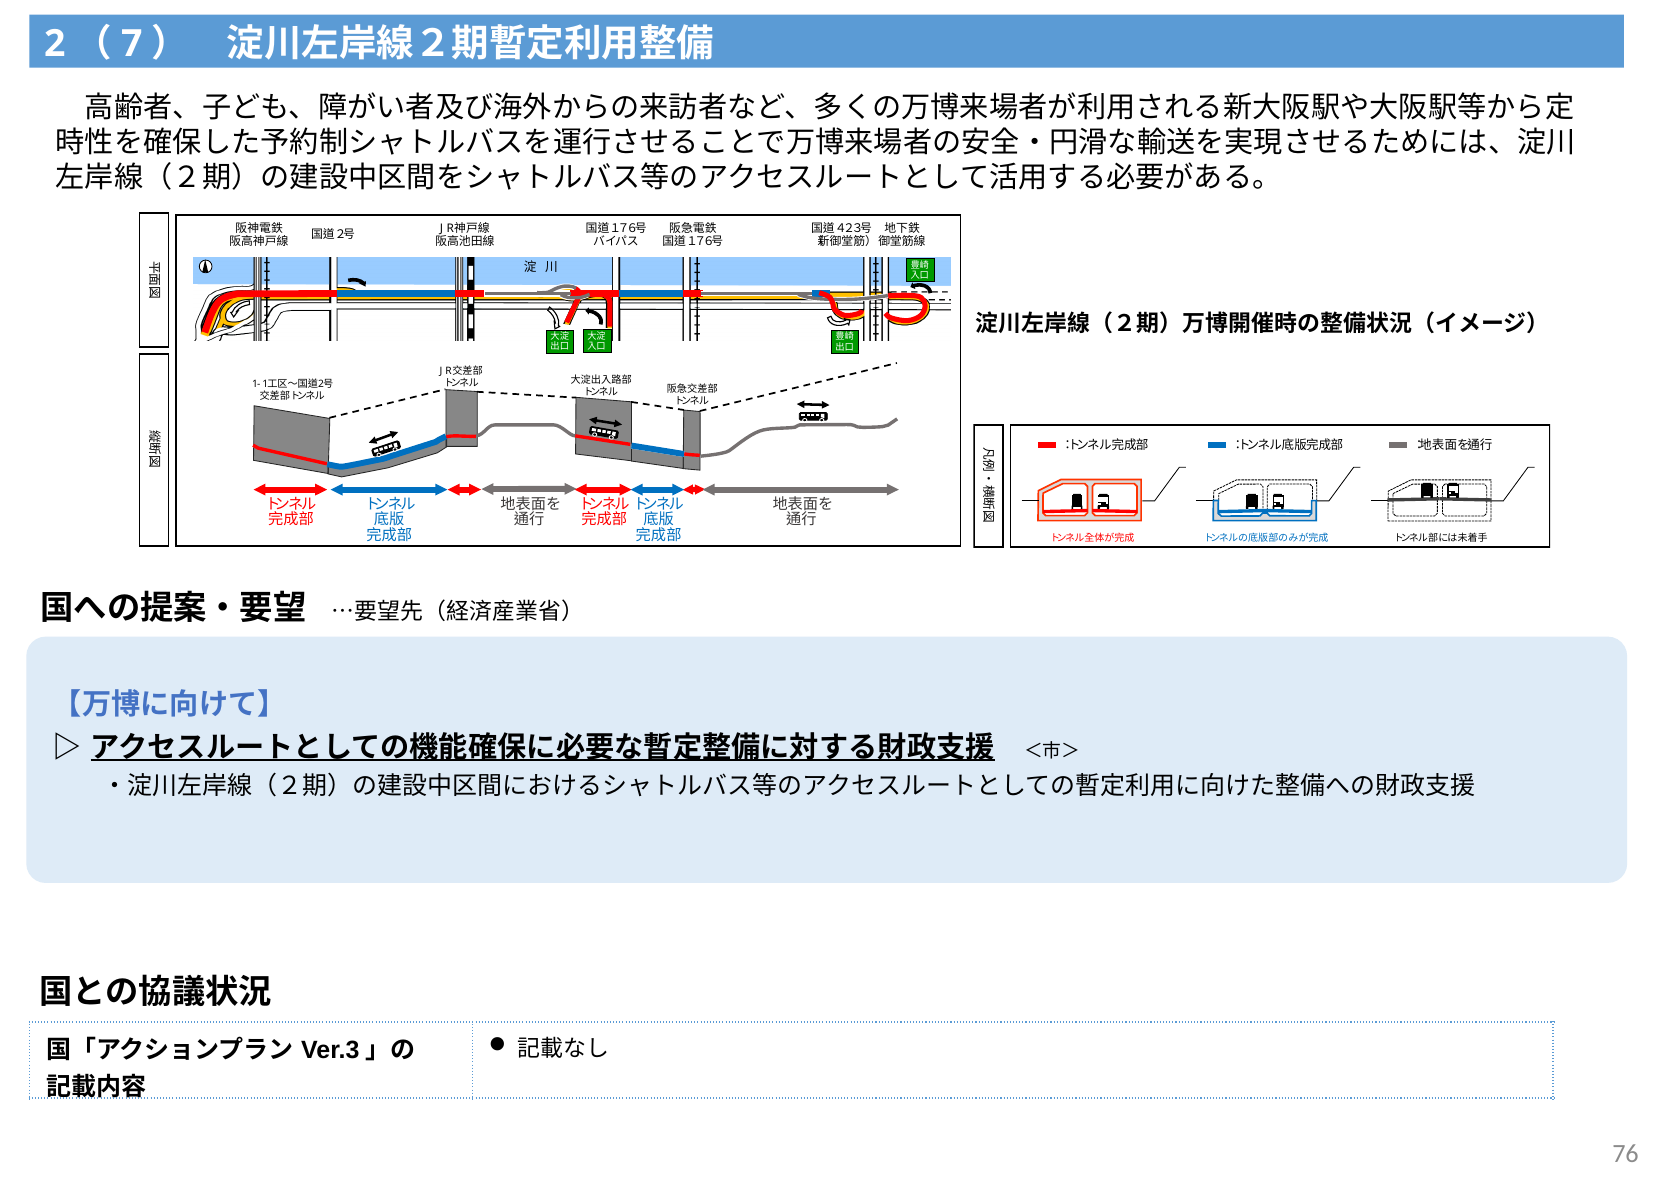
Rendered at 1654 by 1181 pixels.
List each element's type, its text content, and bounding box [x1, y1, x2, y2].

picture [973, 423, 1551, 549]
table_header 【万博に向けて】 ▷アクセスルートとしての機能確保に必要な暫定整備に対する財政支援 ＜市＞ ・淀川左岸線（２期）の建設中区間におけるシャトルバス等のアクセスルートとしての暫定利用に向けた整備への財政支援 [36, 672, 1572, 789]
text_box 2（7） 淀川左岸線２期暫定利用整備 [28, 13, 1625, 69]
text_box 淀川左岸線（２期）万博開催時の整備状況（イメージ） [961, 301, 1574, 344]
slide_number 76 [1594, 1122, 1654, 1181]
text_box 高齢者、子ども、障がい者及び海外からの来訪者など、多くの万博来場者が利用される新大阪駅や大阪駅等から定時性を確保した予約制シャトルバスを運行させることで万博来場者の安全・円滑な輸送を実現させるためには、淀川左岸線（２期）の建設中区間をシャトルバス等のアクセスルートとして活用する必要がある。 [40, 80, 1606, 201]
text_box 国への提案・要望 …要望先（経済産業省） [25, 579, 600, 634]
table_header 国「アクションプランVer.3」の 記載内容 [30, 1022, 472, 1098]
text_box [25, 635, 1629, 885]
text_box 国との協議状況 [24, 962, 288, 1018]
picture [138, 212, 961, 553]
table_header 記載なし [472, 1022, 1553, 1098]
